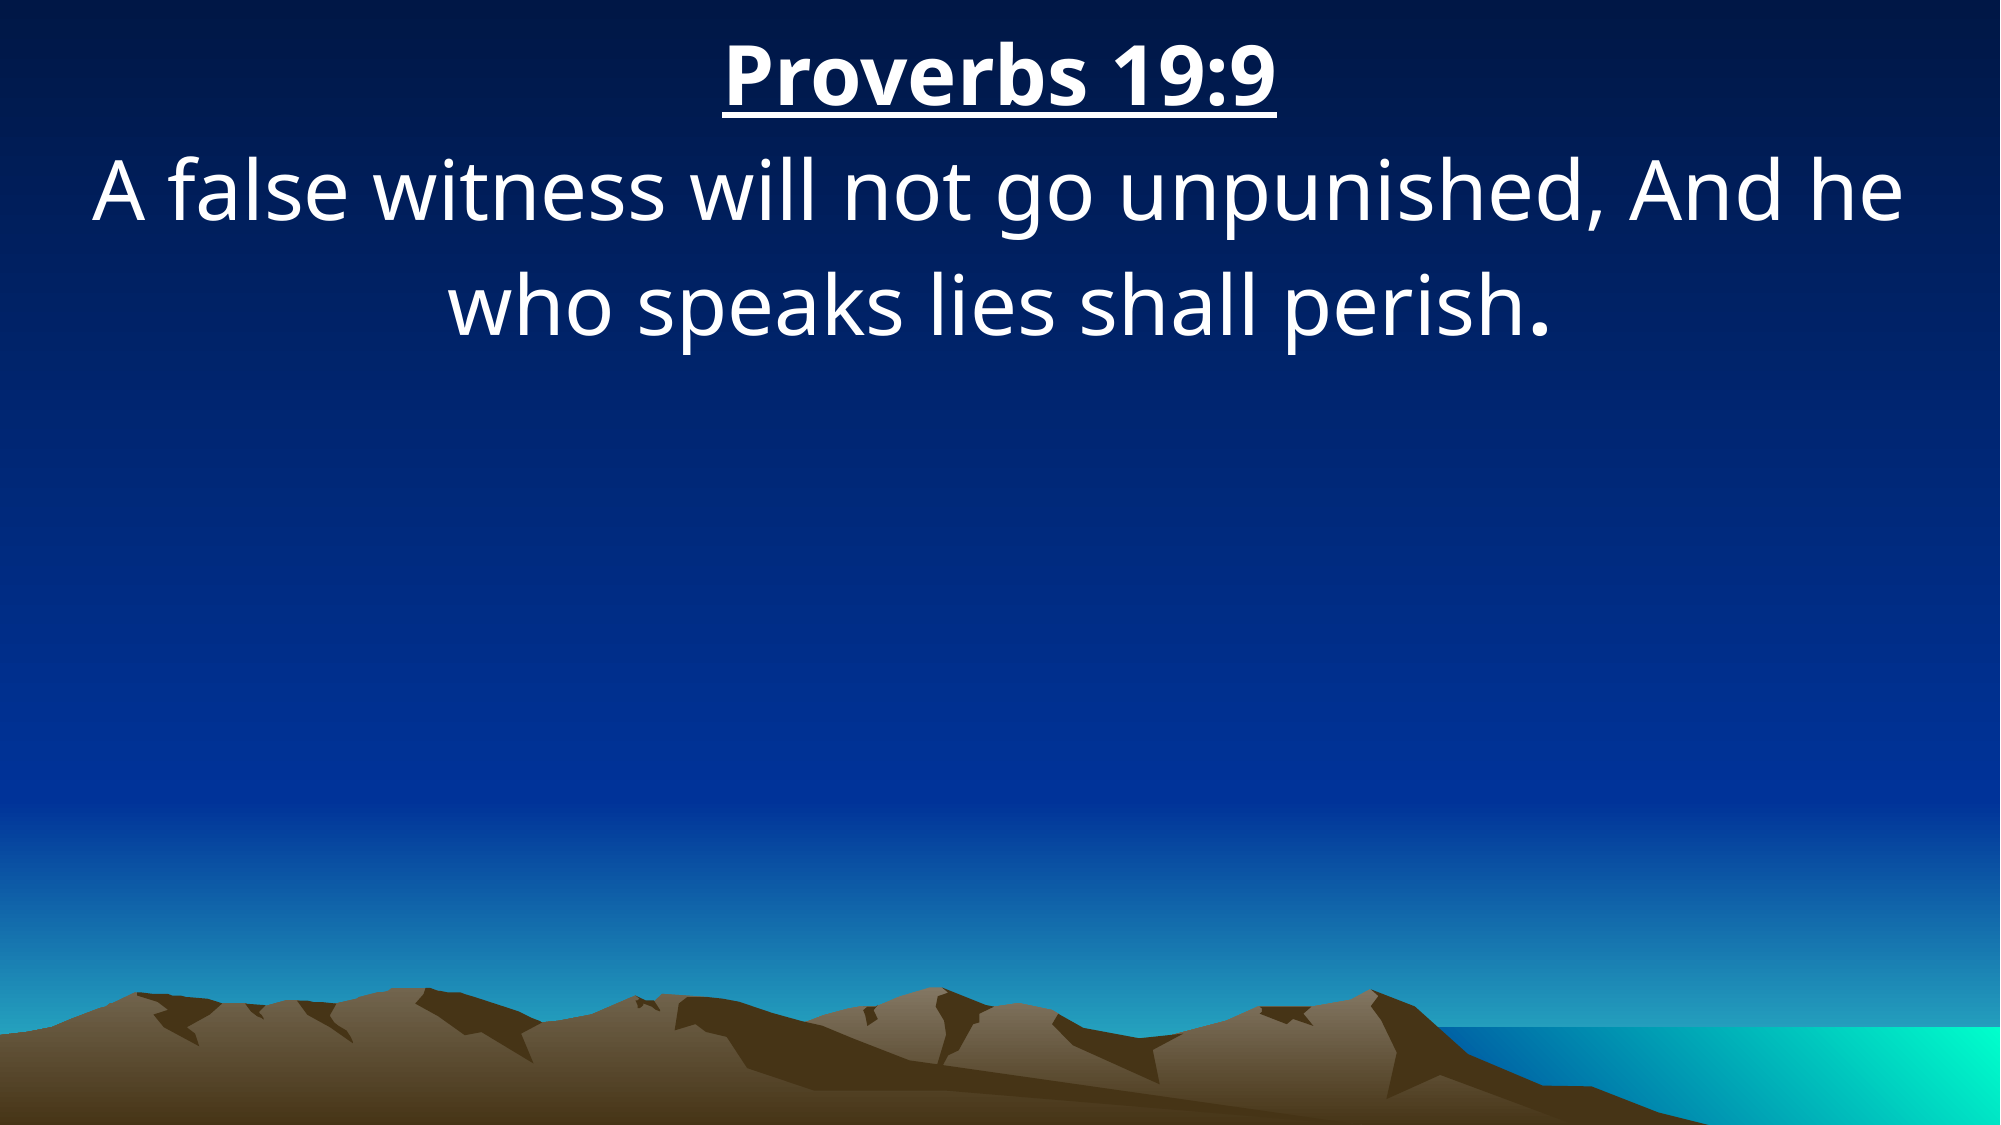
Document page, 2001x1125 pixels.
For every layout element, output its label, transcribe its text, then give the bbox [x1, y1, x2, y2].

text_box Proverbs 19:9 A false witness will not go unpunished, And he who speaks lies shall perish. [24, 0, 1975, 825]
